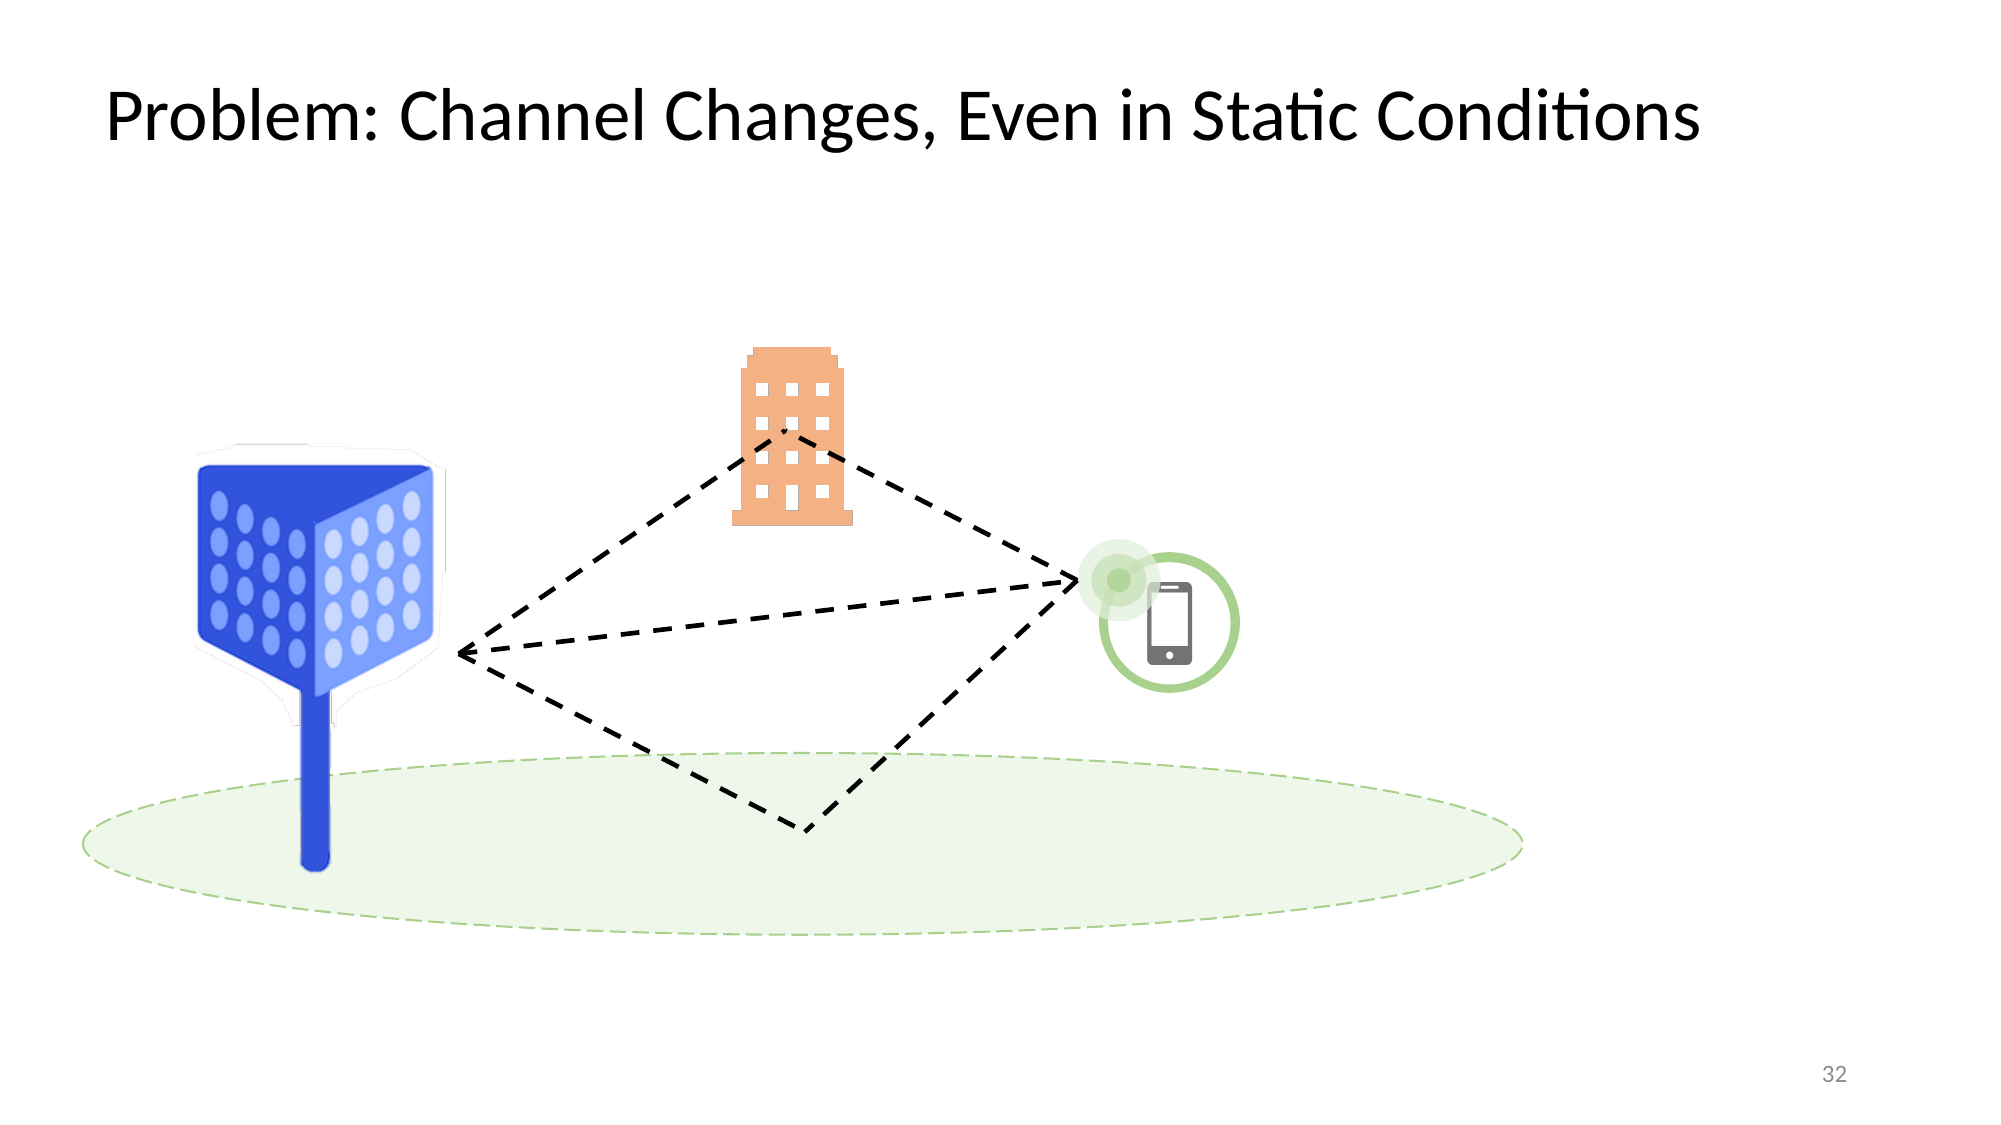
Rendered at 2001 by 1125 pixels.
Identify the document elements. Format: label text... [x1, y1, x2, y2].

text_box Problem: Channel Changes, Even in Static Conditions [90, 58, 1718, 164]
slide_number 32 [1412, 1042, 1863, 1103]
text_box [82, 334, 1523, 935]
